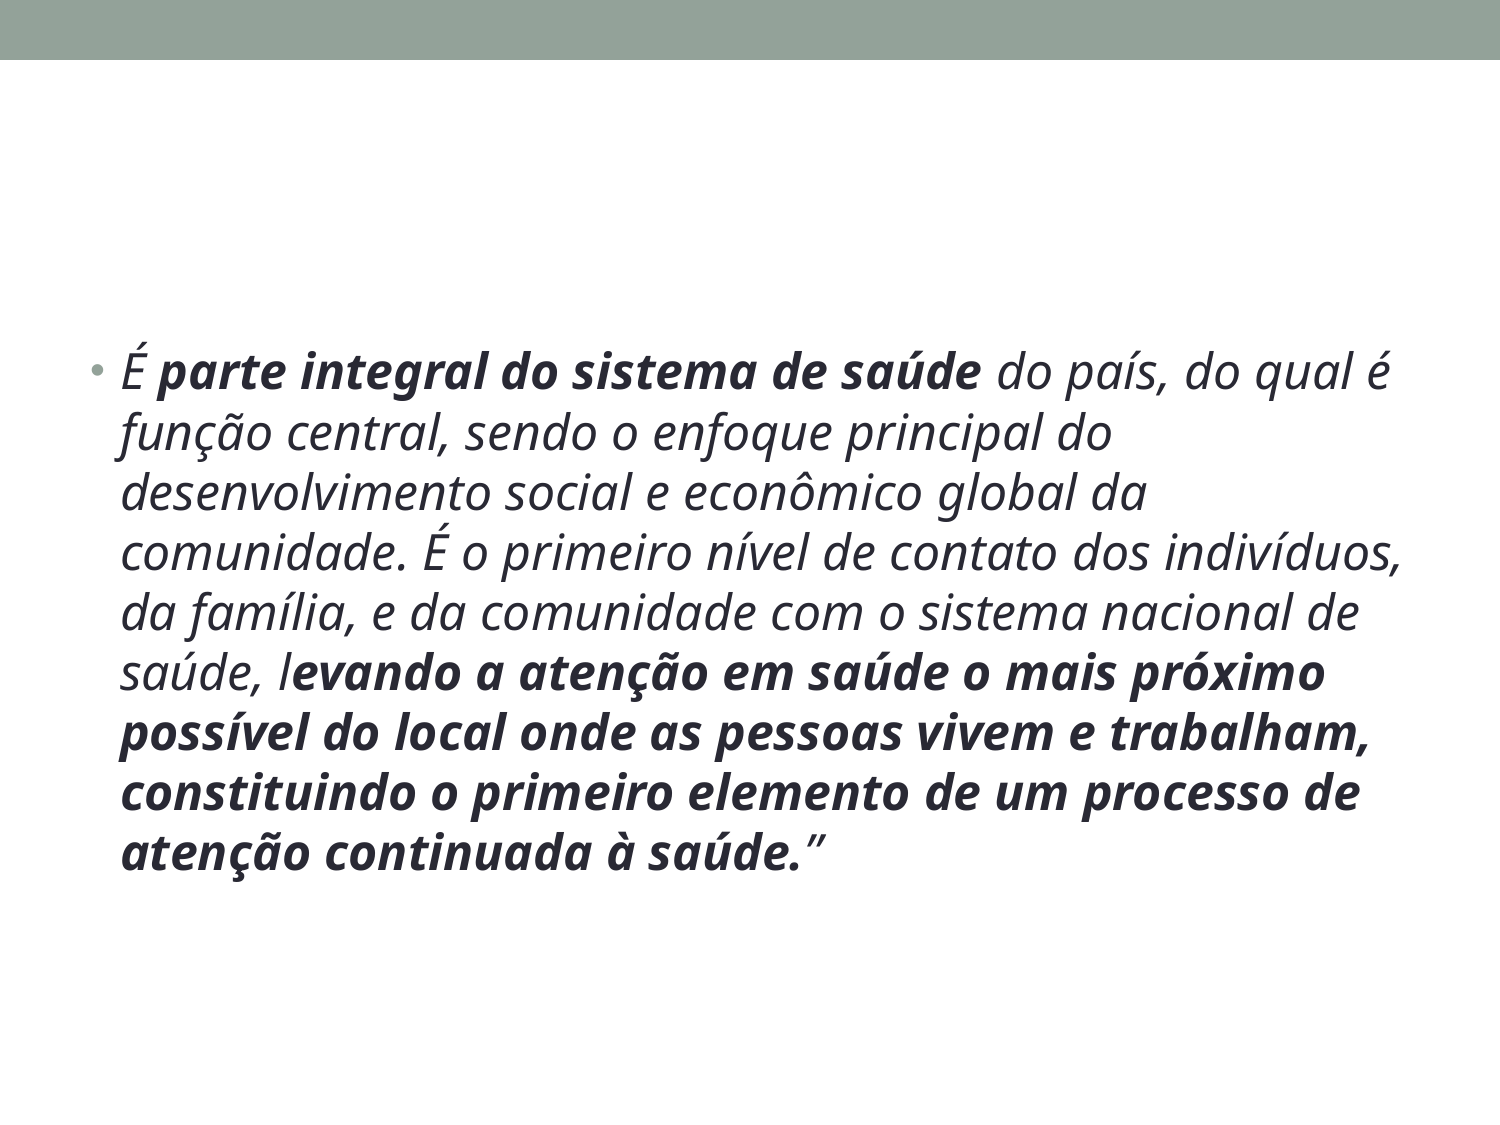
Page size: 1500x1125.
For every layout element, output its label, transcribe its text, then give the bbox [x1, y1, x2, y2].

list É parte integral do sistema de saúde do país, do qual é função central, sendo o enfoque principal do desenvolvimento social e econômico global da comunidade. É o primeiro nível de contato dos indivíduos, da família, e da comunidade com o sistema nacional de saúde, levando a atenção em saúde o mais próximo possível do local onde as pessoas vivem e trabalham, constituindo o primeiro elemento de um processo de atenção continuada à saúde.” [75, 262, 1425, 1063]
